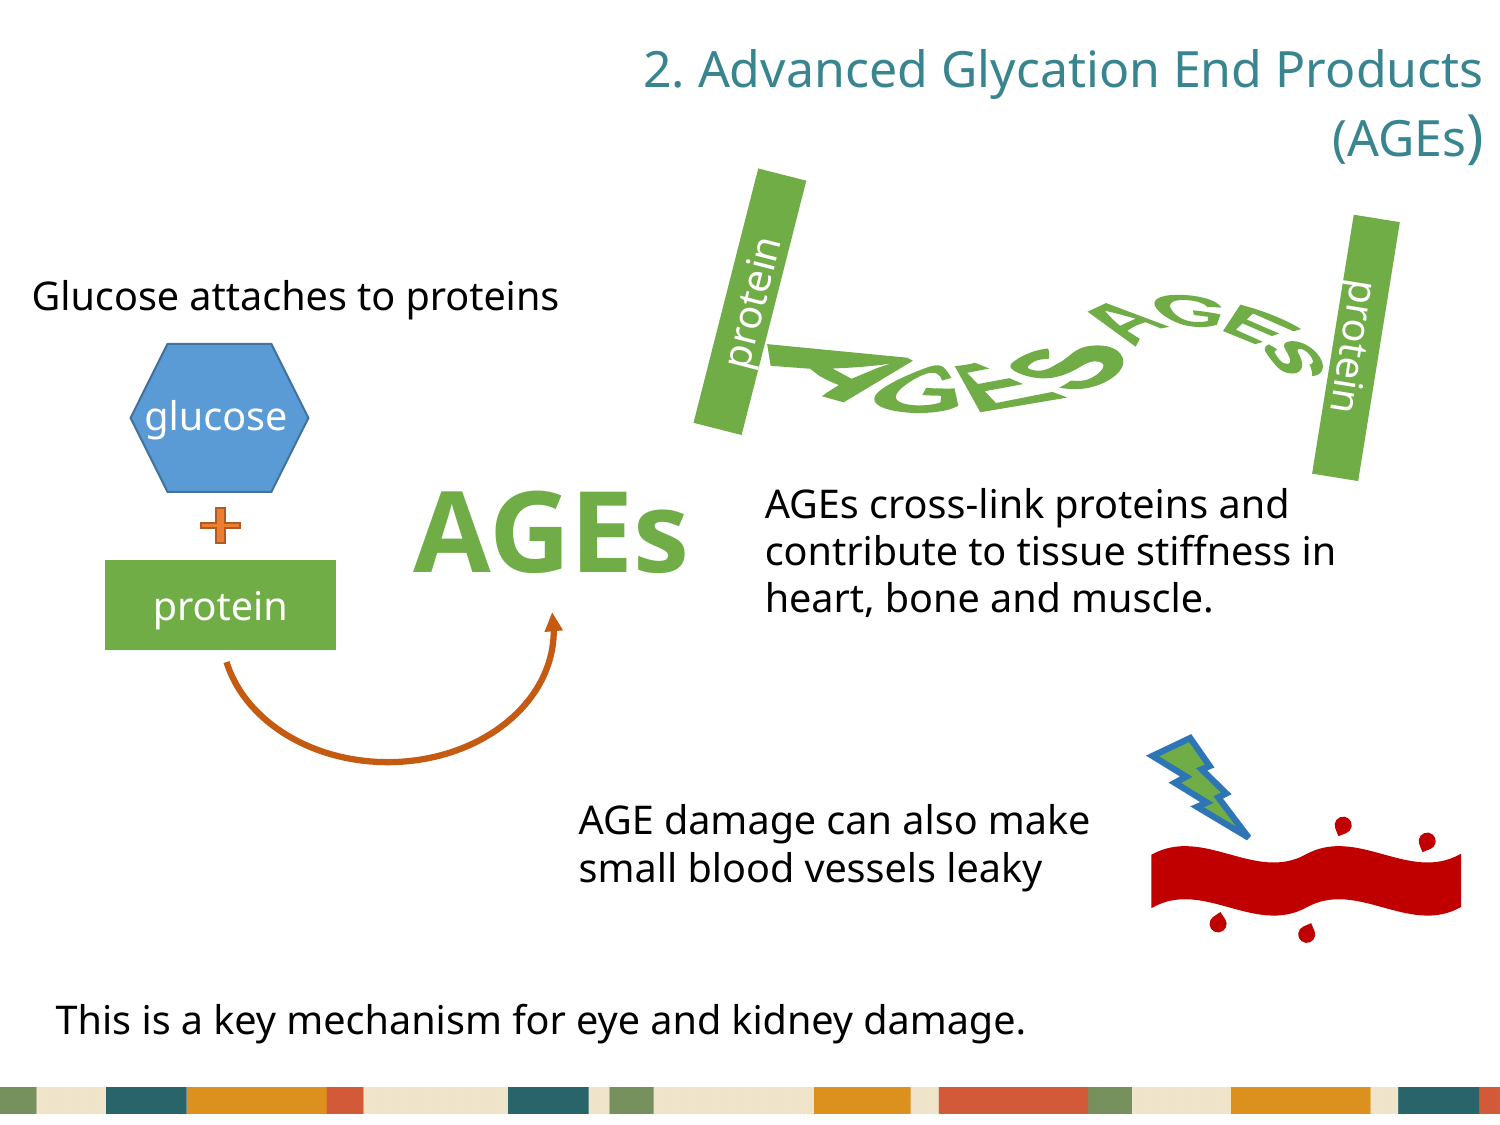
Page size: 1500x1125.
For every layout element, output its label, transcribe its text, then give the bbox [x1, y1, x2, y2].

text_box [726, 171, 1379, 631]
text_box This is a key mechanism for eye and kidney damage. [40, 987, 1153, 1050]
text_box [16, 263, 640, 649]
text_box 2. Advanced Glycation End Products (AGEs) [564, 29, 1500, 176]
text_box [563, 738, 1461, 942]
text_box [221, 452, 730, 763]
picture [0, 1087, 1500, 1114]
